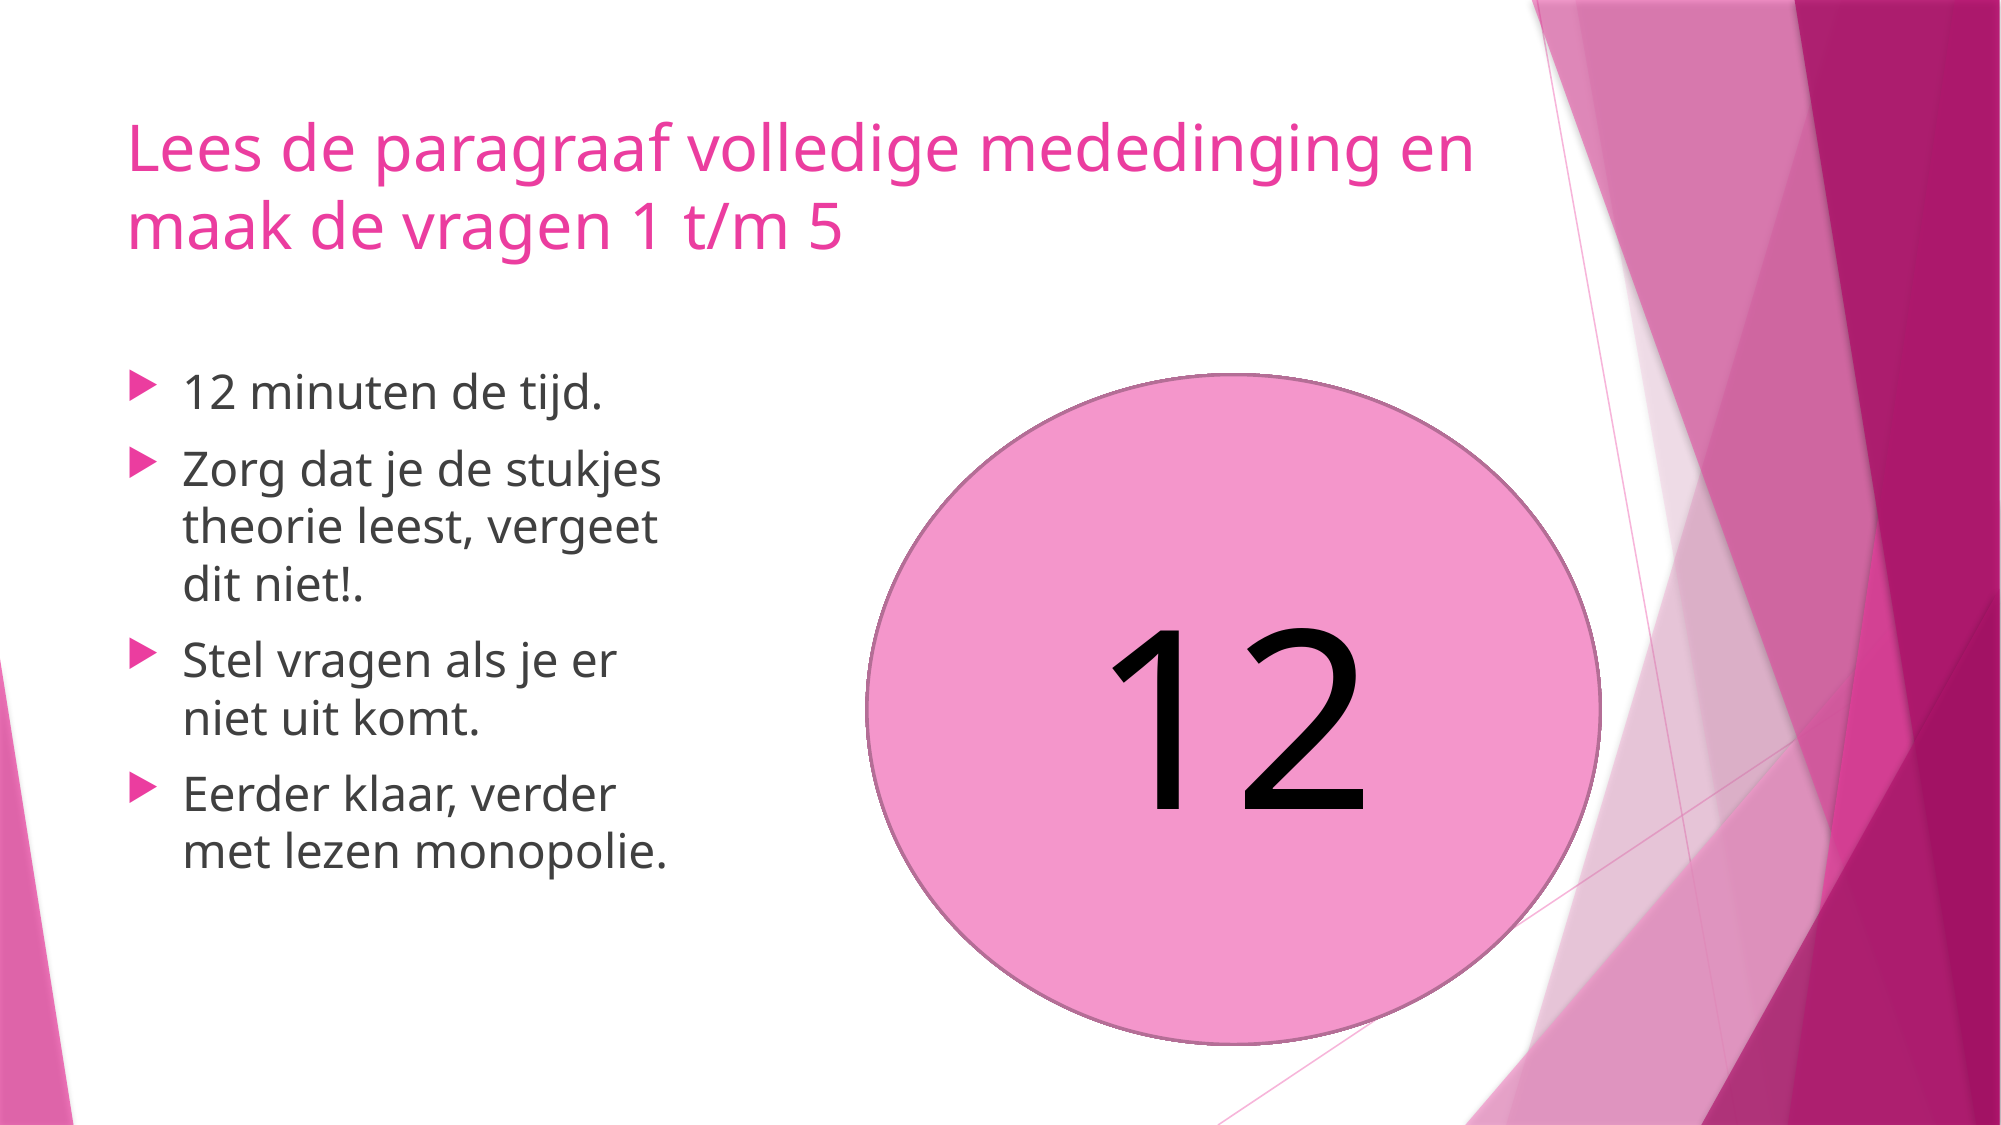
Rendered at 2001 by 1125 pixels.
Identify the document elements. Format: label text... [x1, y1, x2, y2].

title Lees de paragraaf volledige mededinging en maak de vragen 1 t/m 5 [111, 99, 1522, 317]
list 12 minuten de tijd. Zorg dat je de stukjes theorie leest, vergeet dit niet!. Stel vragen als je er niet uit komt. Eerder klaar, verder met lezen monopolie. [111, 354, 689, 960]
text_box 12 [865, 373, 1602, 1046]
